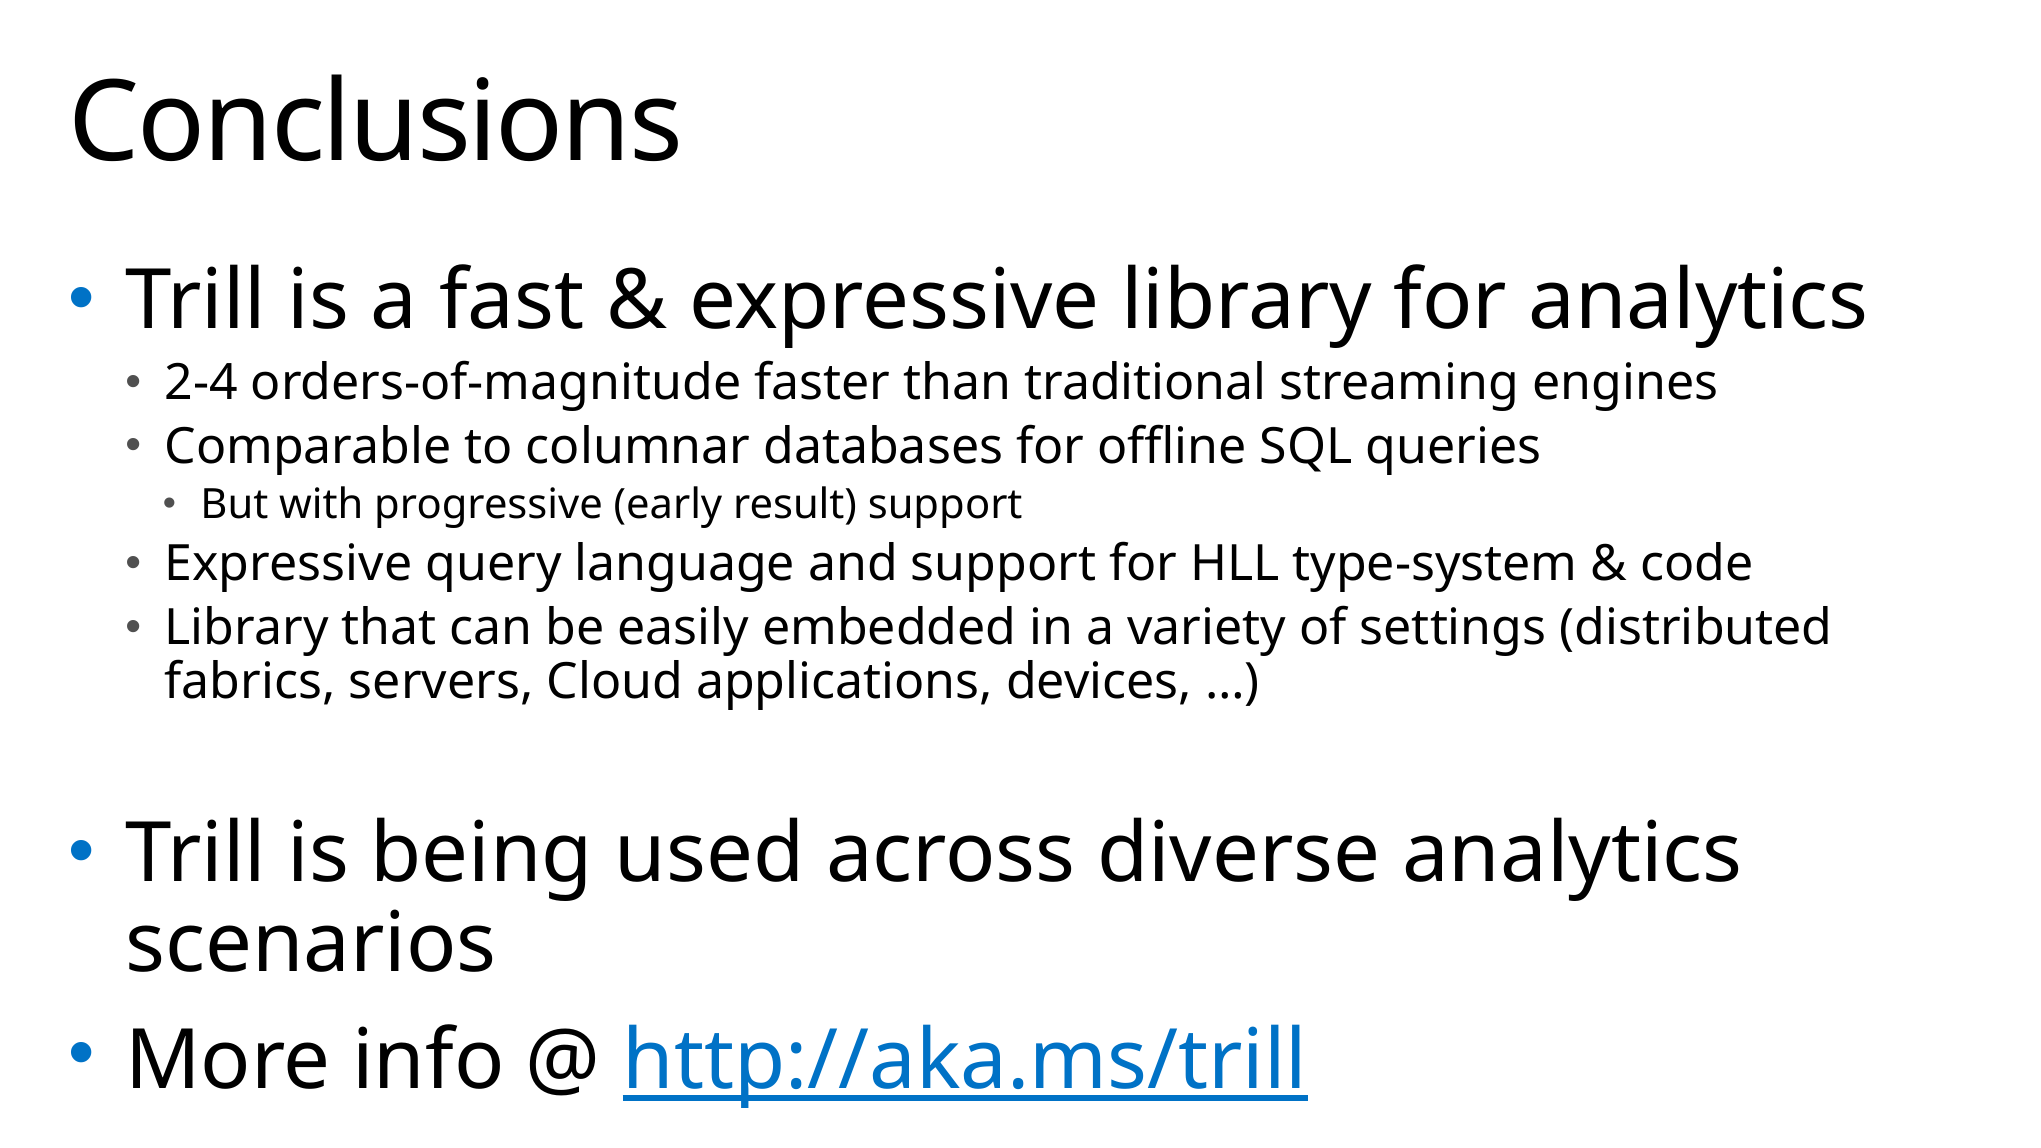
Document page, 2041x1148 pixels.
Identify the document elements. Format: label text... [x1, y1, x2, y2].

list Trill is a fast & expressive library for analytics 2-4 orders-of-magnitude faster than traditional streaming engines Comparable to columnar databases for offline SQL queries But with progressive (early result) support Expressive query language and support for HLL type-system & code Library that can be easily embedded in a variety of settings (distributed fabrics, servers, Cloud applications, devices, …) Trill is being used across diverse analytics scenarios More info @ http://aka.ms/trill [45, 241, 1996, 1029]
title Conclusions [45, 48, 1996, 199]
